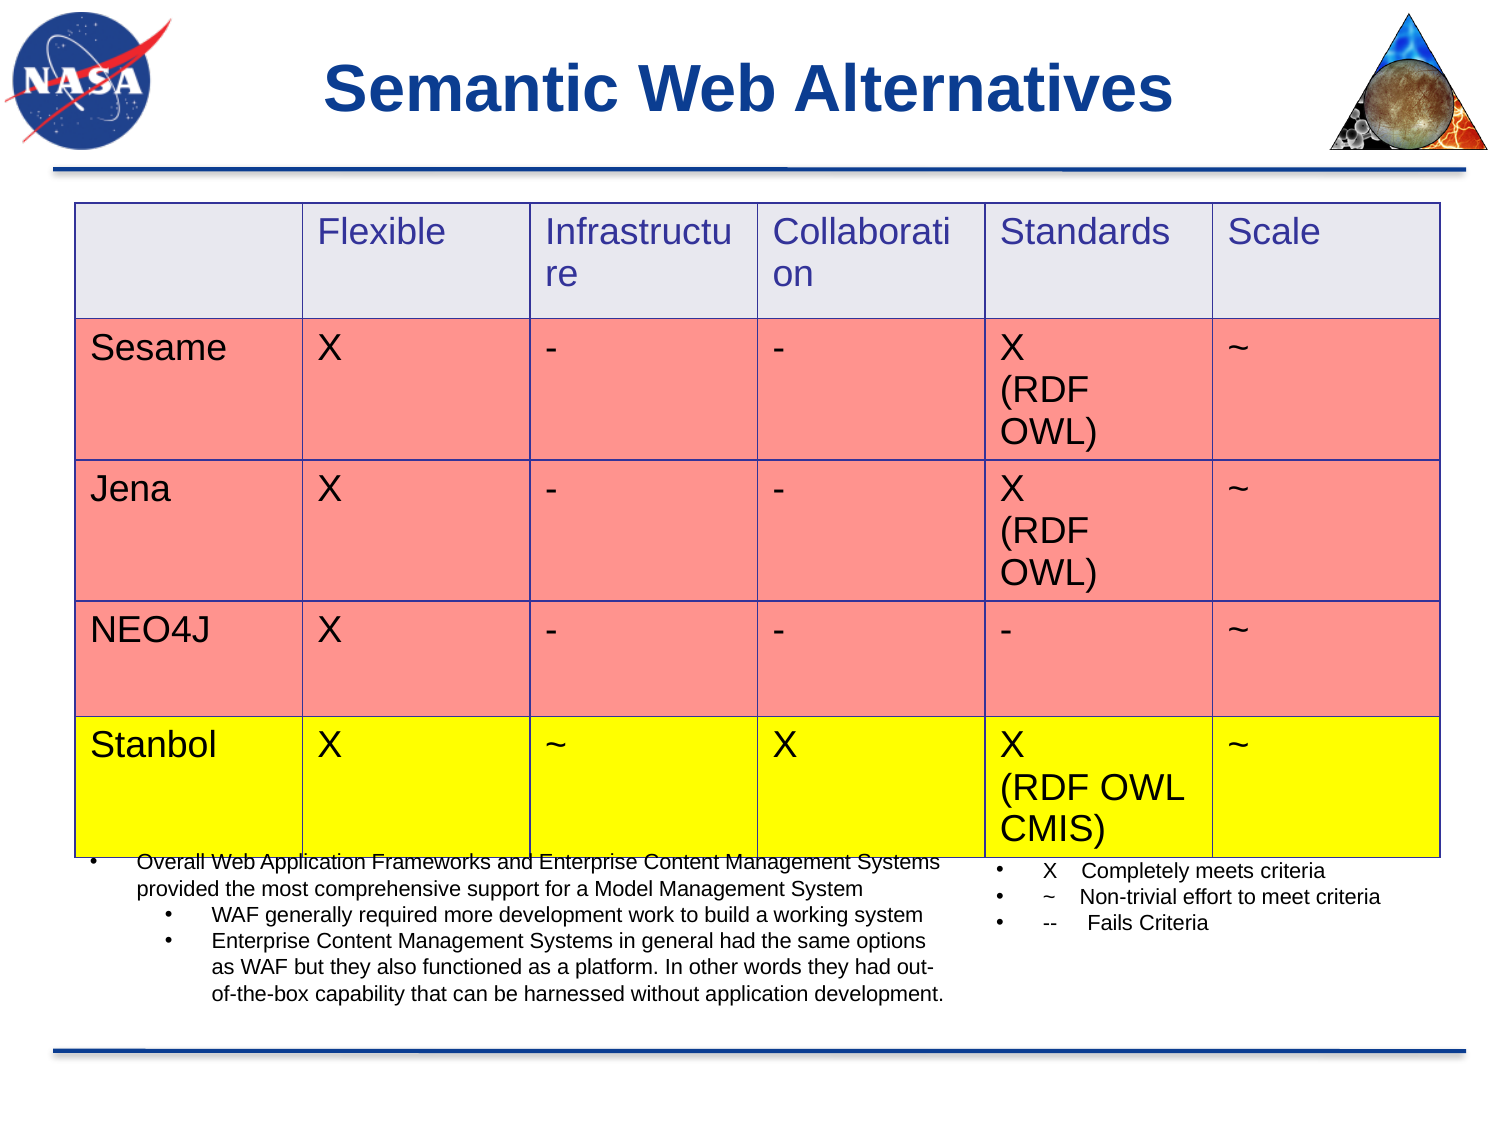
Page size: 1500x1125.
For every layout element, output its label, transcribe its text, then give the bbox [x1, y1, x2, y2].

table_header Collaboration [758, 204, 984, 318]
table_cell ~ [1213, 319, 1439, 459]
table_cell - [758, 461, 984, 600]
table_cell - [531, 461, 757, 600]
picture [1329, 12, 1488, 150]
table_cell Sesame [76, 319, 302, 459]
text_box X Completely meets criteria ~ Non-trivial effort to meet criteria -- Fails Criteria [981, 848, 1455, 943]
table_cell ~ [1213, 602, 1439, 716]
table_cell - [531, 602, 757, 716]
table_cell X [303, 461, 529, 600]
table_cell X [758, 717, 984, 857]
table_cell - [986, 602, 1212, 716]
title Semantic Web Alternatives [176, 11, 1324, 159]
table_cell ~ [531, 717, 757, 840]
table_header [76, 204, 302, 318]
table_cell ~ [1213, 461, 1439, 600]
table_header Flexible [303, 204, 529, 318]
table_header Standards [986, 204, 1212, 318]
table_cell NEO4J [76, 602, 302, 716]
table_cell ~ [1213, 717, 1439, 848]
table_cell - [531, 319, 757, 459]
table_cell X (RDF OWL) [986, 319, 1212, 459]
text_box Overall Web Application Frameworks and Enterprise Content Management Systems provided the most comprehensive support for a Model Management System WAF generally required more development work to build a working system Enterprise Content Management Systems in general had the same options as WAF but they also functioned as a platform. In other words they had out-of-the-box capability that can be harnessed without application development. [75, 840, 968, 1013]
table_cell Stanbol [76, 717, 302, 840]
table_cell X (RDF OWL) [986, 461, 1212, 600]
table_header Scale [1213, 204, 1439, 318]
table_header Infrastructure [531, 204, 757, 318]
table_cell - [758, 602, 984, 716]
table_cell X (RDF OWL CMIS) [986, 717, 1212, 848]
table_cell Jena [76, 461, 302, 600]
table_cell - [758, 319, 984, 459]
table_cell X [303, 602, 529, 716]
table_cell X [303, 319, 529, 459]
picture [4, 12, 174, 150]
table_cell X [303, 717, 529, 840]
